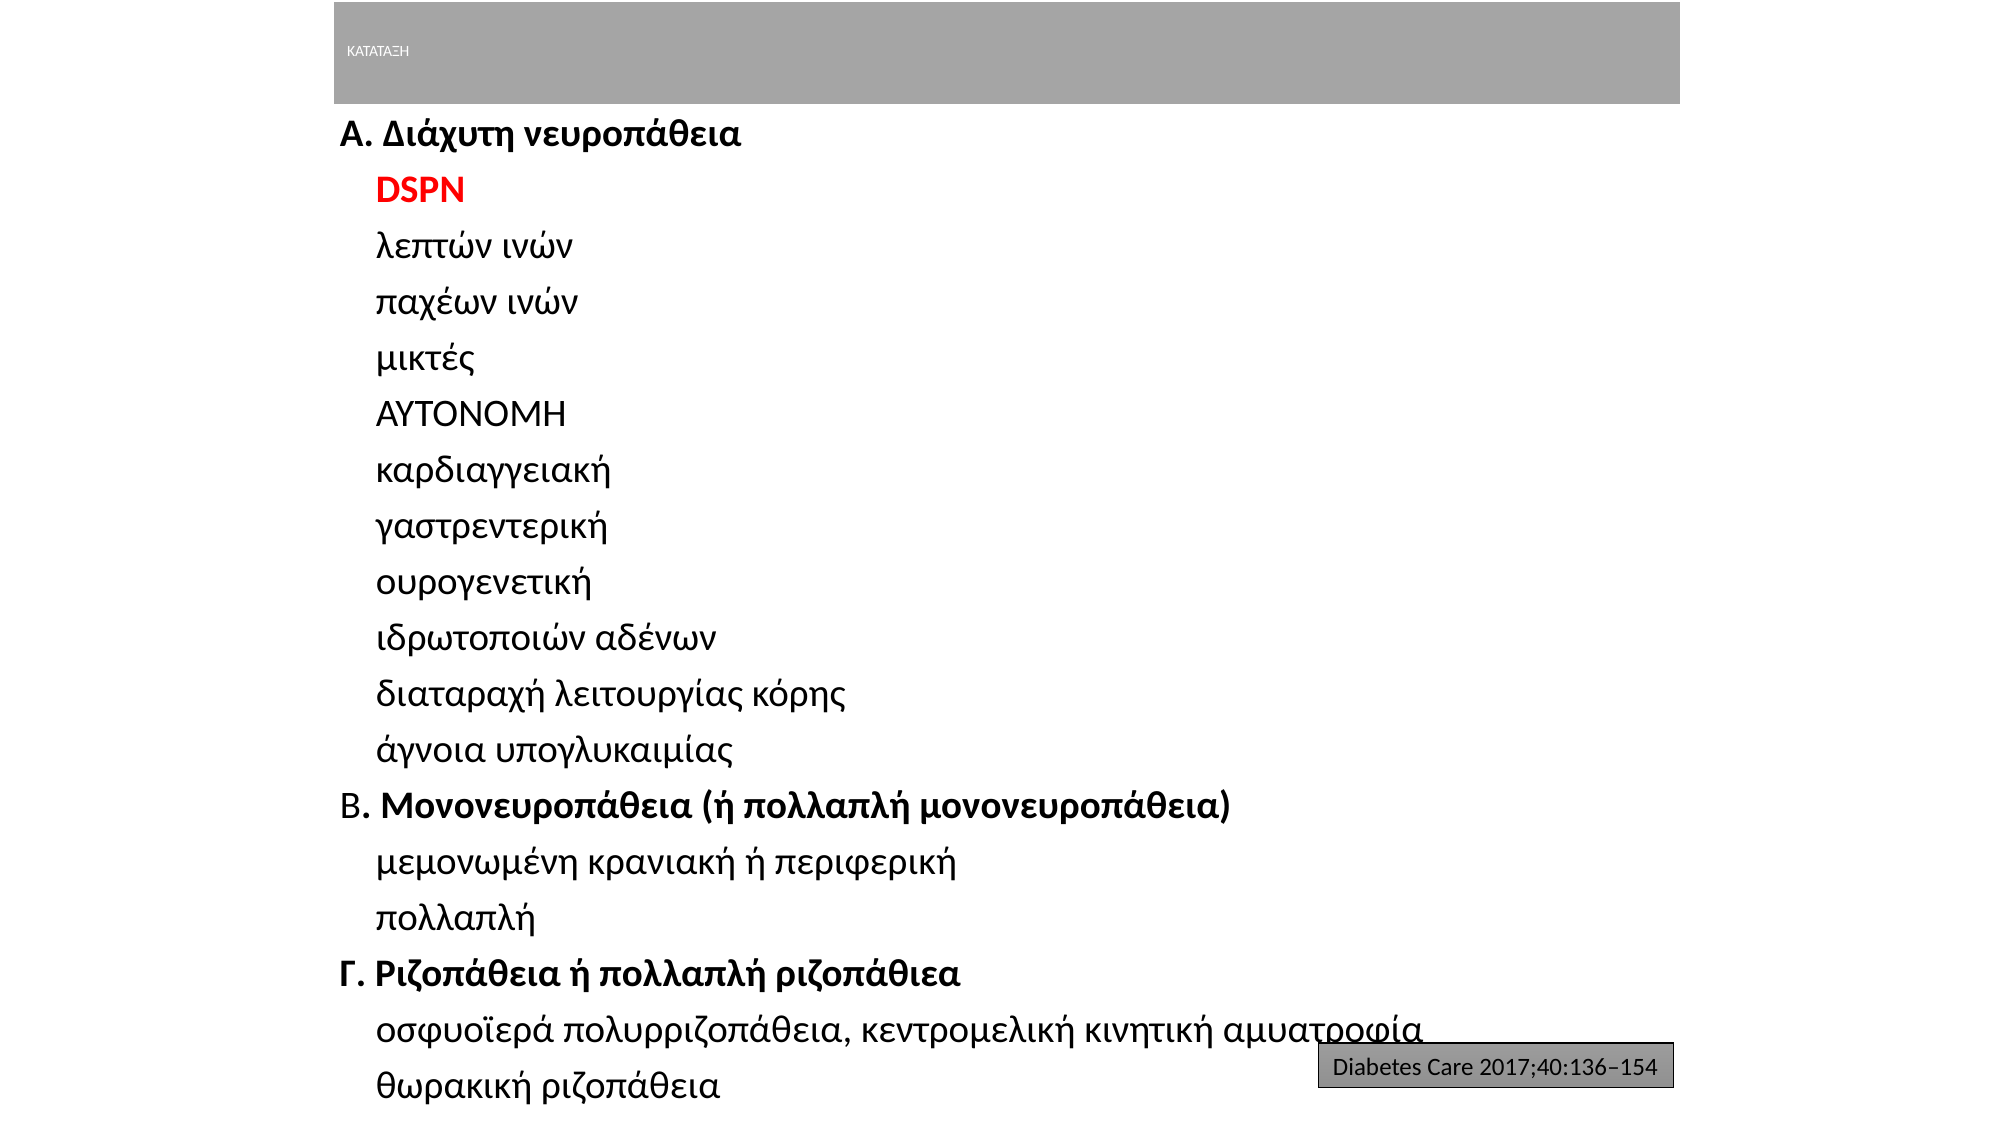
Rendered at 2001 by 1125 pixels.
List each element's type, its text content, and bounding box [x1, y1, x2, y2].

list Α. Διάχυτη νευροπάθεια DSPN λεπτών ινών παχέων ινών μικτές ΑΥΤΟΝΟΜΗ καρδιαγγειακή γαστρεντερική ουρογενετική ιδρωτοποιών αδένων διαταραχή λειτουργίας κόρης άγνοια υπογλυκαιμίας Β. Μονονευροπάθεια (ή πολλαπλή μονονευροπάθεια) μεμονωμένη κρανιακή ή περιφερική πολλαπλή Γ. Ριζοπάθεια ή πολλαπλή ριζοπάθιεα οσφυοϊερά πολυρριζοπάθεια, κεντρομελική κινητική αμυατροφία θωρακική ριζοπάθεια [324, 105, 1727, 1125]
text_box Diabetes Care 2017;40:136–154 [1318, 1042, 1674, 1088]
title ΚΑΤΑΤΑΞΗ [330, 0, 1684, 105]
